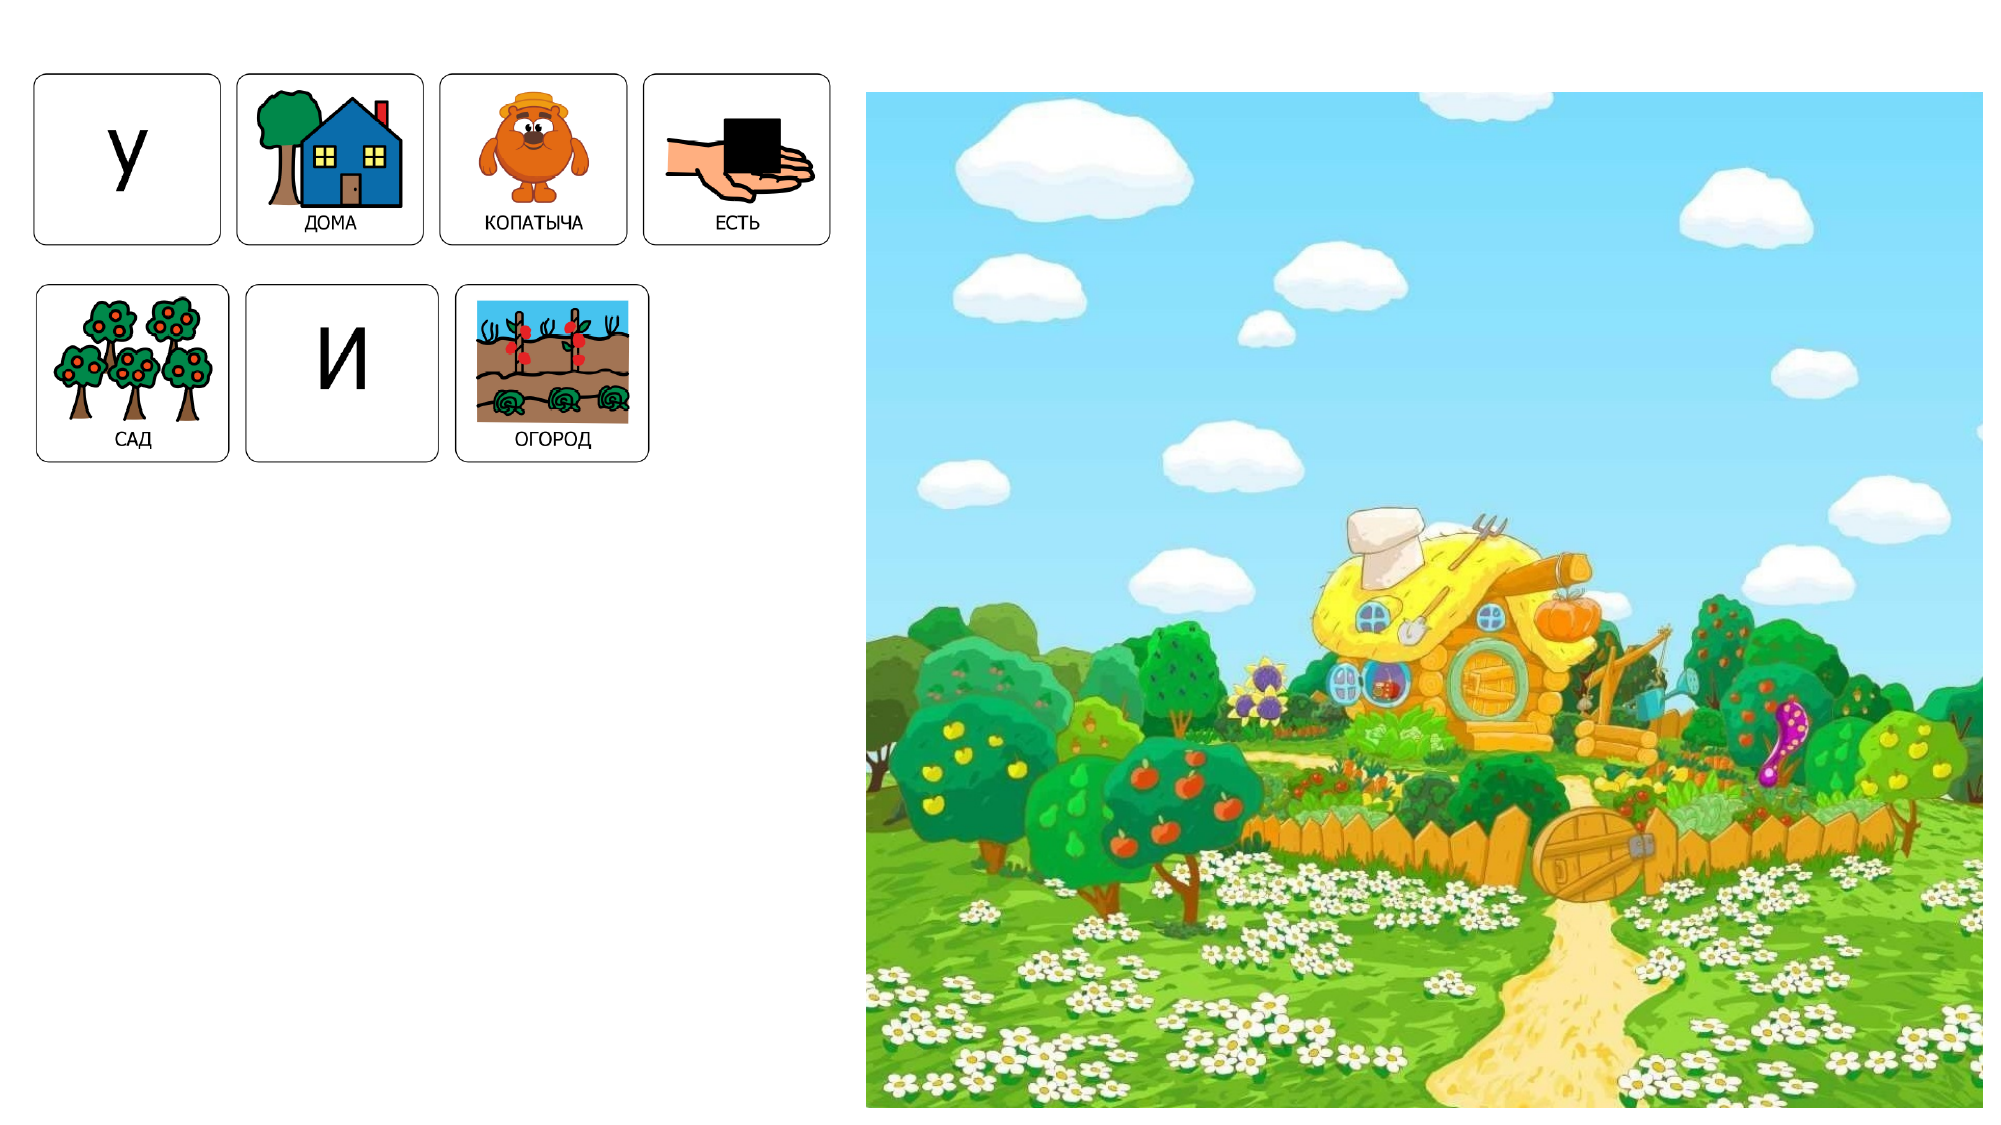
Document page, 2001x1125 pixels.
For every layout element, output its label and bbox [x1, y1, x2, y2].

picture [29, 278, 652, 466]
picture [866, 92, 1983, 1108]
picture [29, 68, 833, 252]
